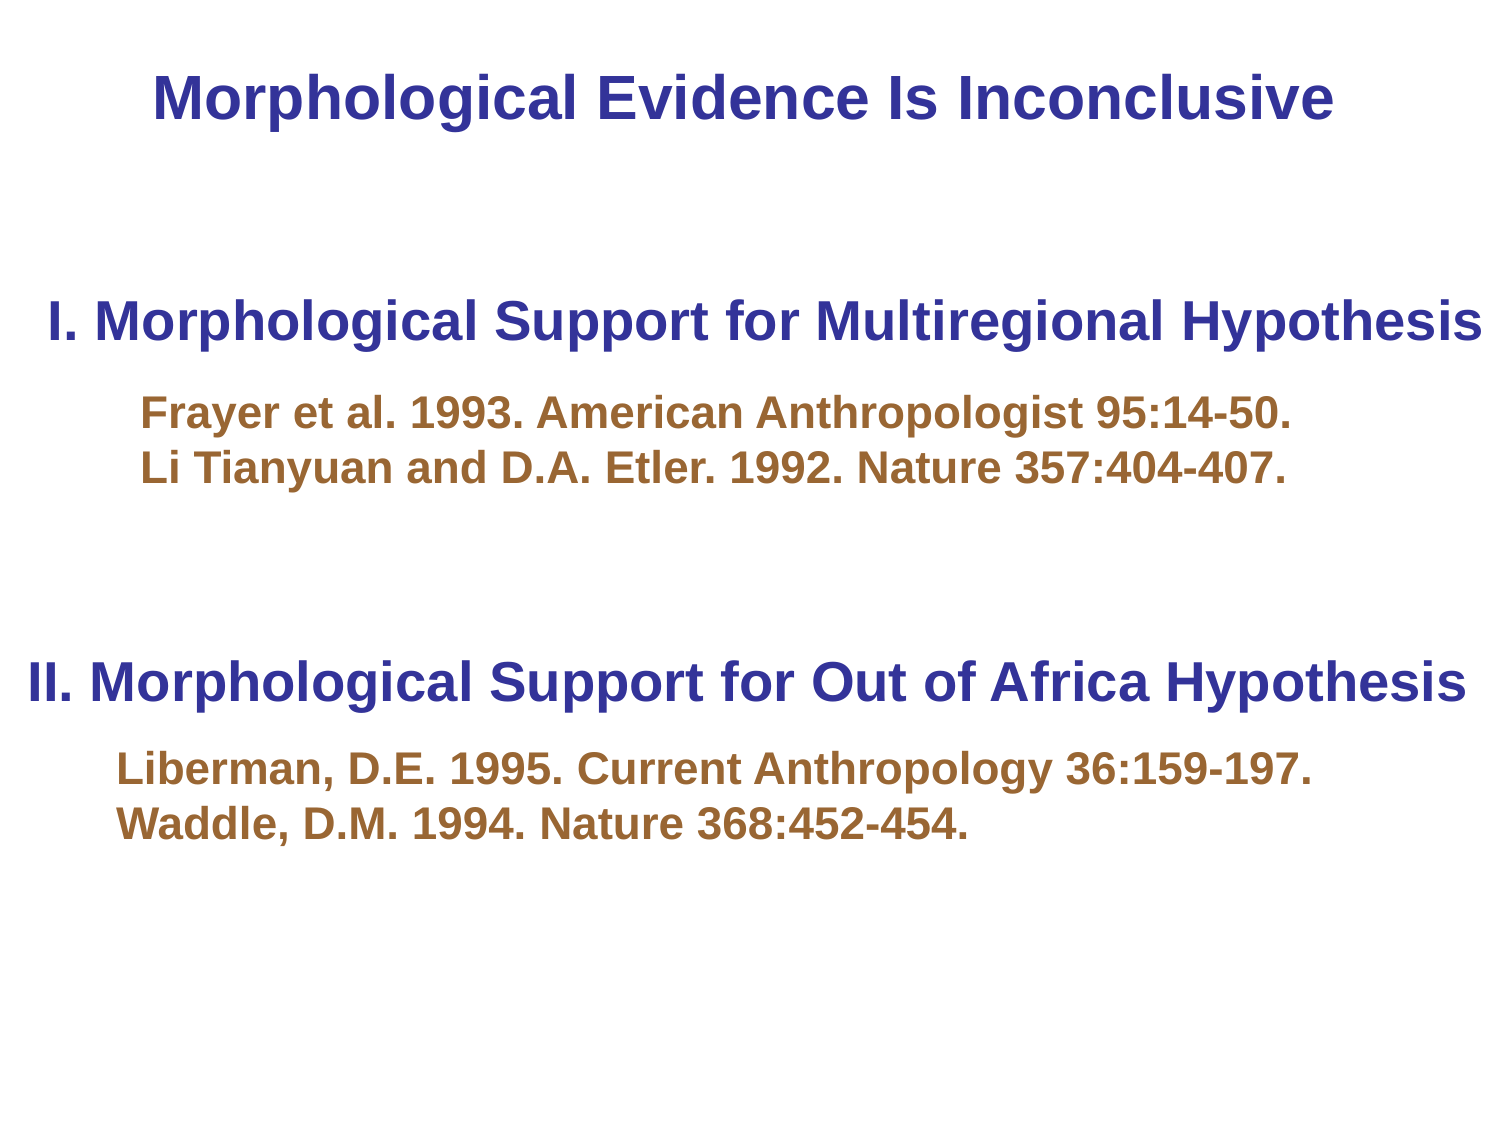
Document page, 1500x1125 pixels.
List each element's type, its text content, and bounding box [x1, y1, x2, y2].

text_box II. Morphological Support for Out of Africa Hypothesis [12, 638, 1484, 721]
text_box I. Morphological Support for Multiregional Hypothesis [33, 276, 1500, 359]
text_box Frayer et al. 1993. American Anthropologist 95:14-50. Li Tianyuan and D.A. Etler. 1992. Nature 357:404-407. [125, 374, 1308, 500]
text_box Liberman, D.E. 1995. Current Anthropology 36:159-197. Waddle, D.M. 1994. Nature 368:452-454. [101, 731, 1329, 857]
text_box Morphological Evidence Is Inconclusive [138, 50, 1352, 140]
